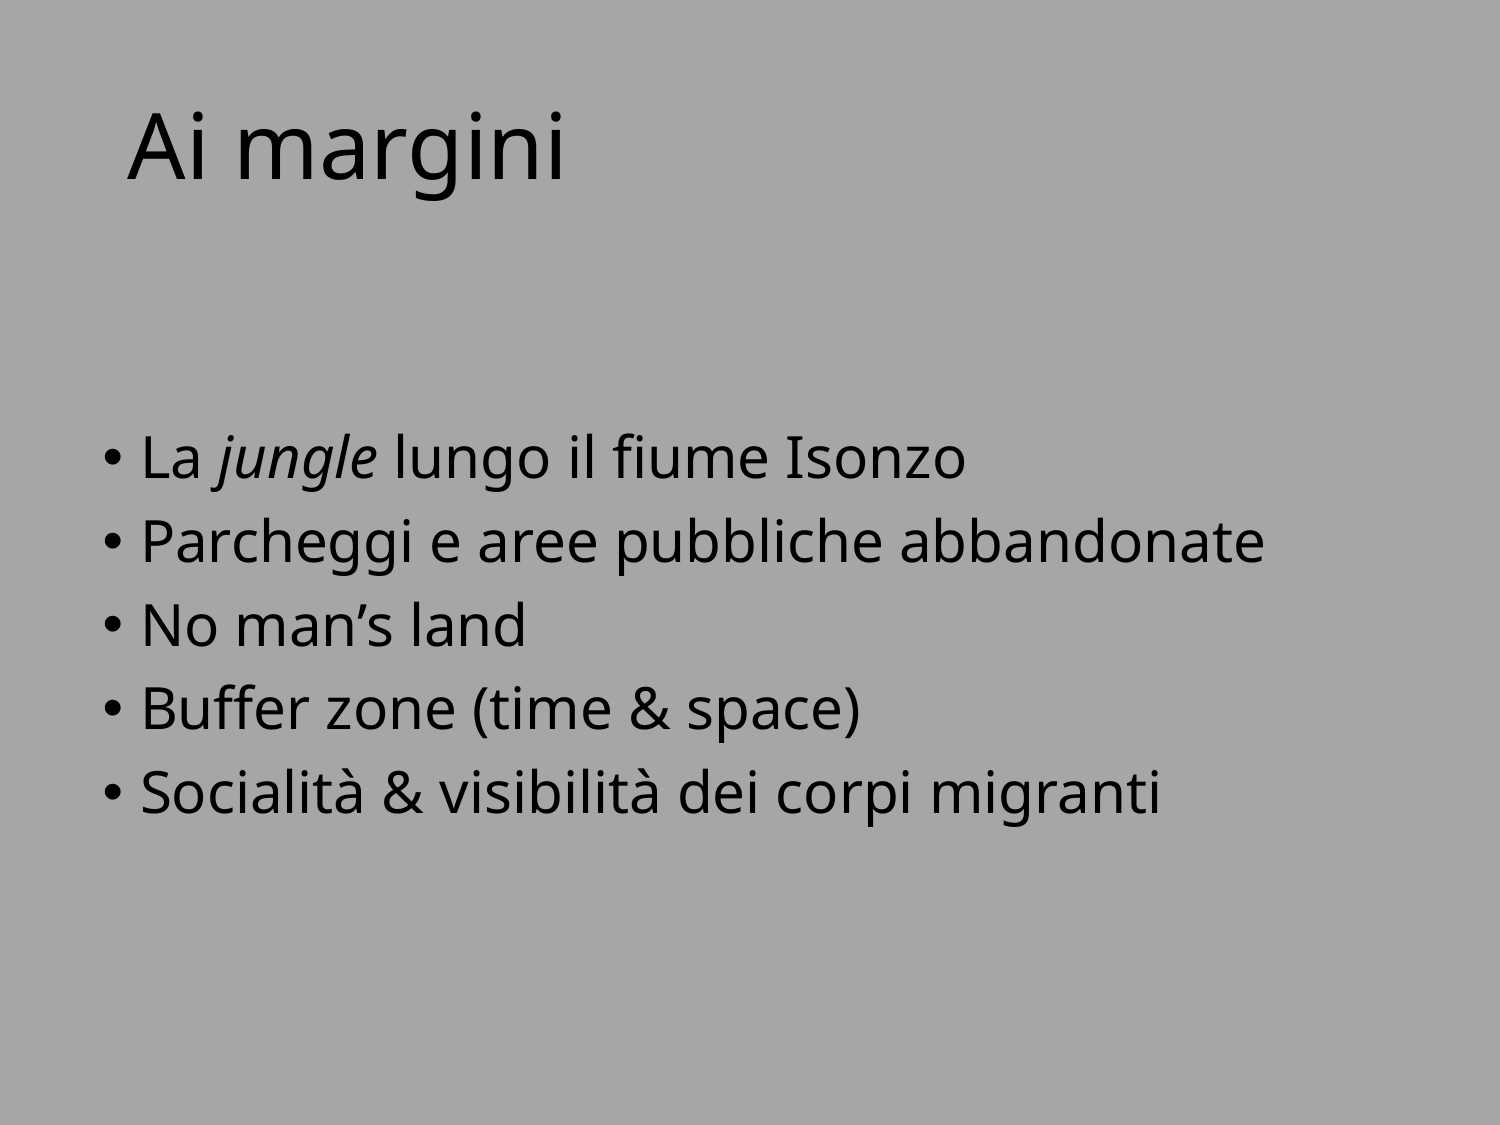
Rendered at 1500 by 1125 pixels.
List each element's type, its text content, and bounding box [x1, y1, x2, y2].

list La jungle lungo il fiume Isonzo Parcheggi e aree pubbliche abbandonate No man’s land Buffer zone (time & space) Socialità & visibilità dei corpi migranti [87, 420, 1400, 1121]
title Ai margini [112, 50, 1425, 250]
